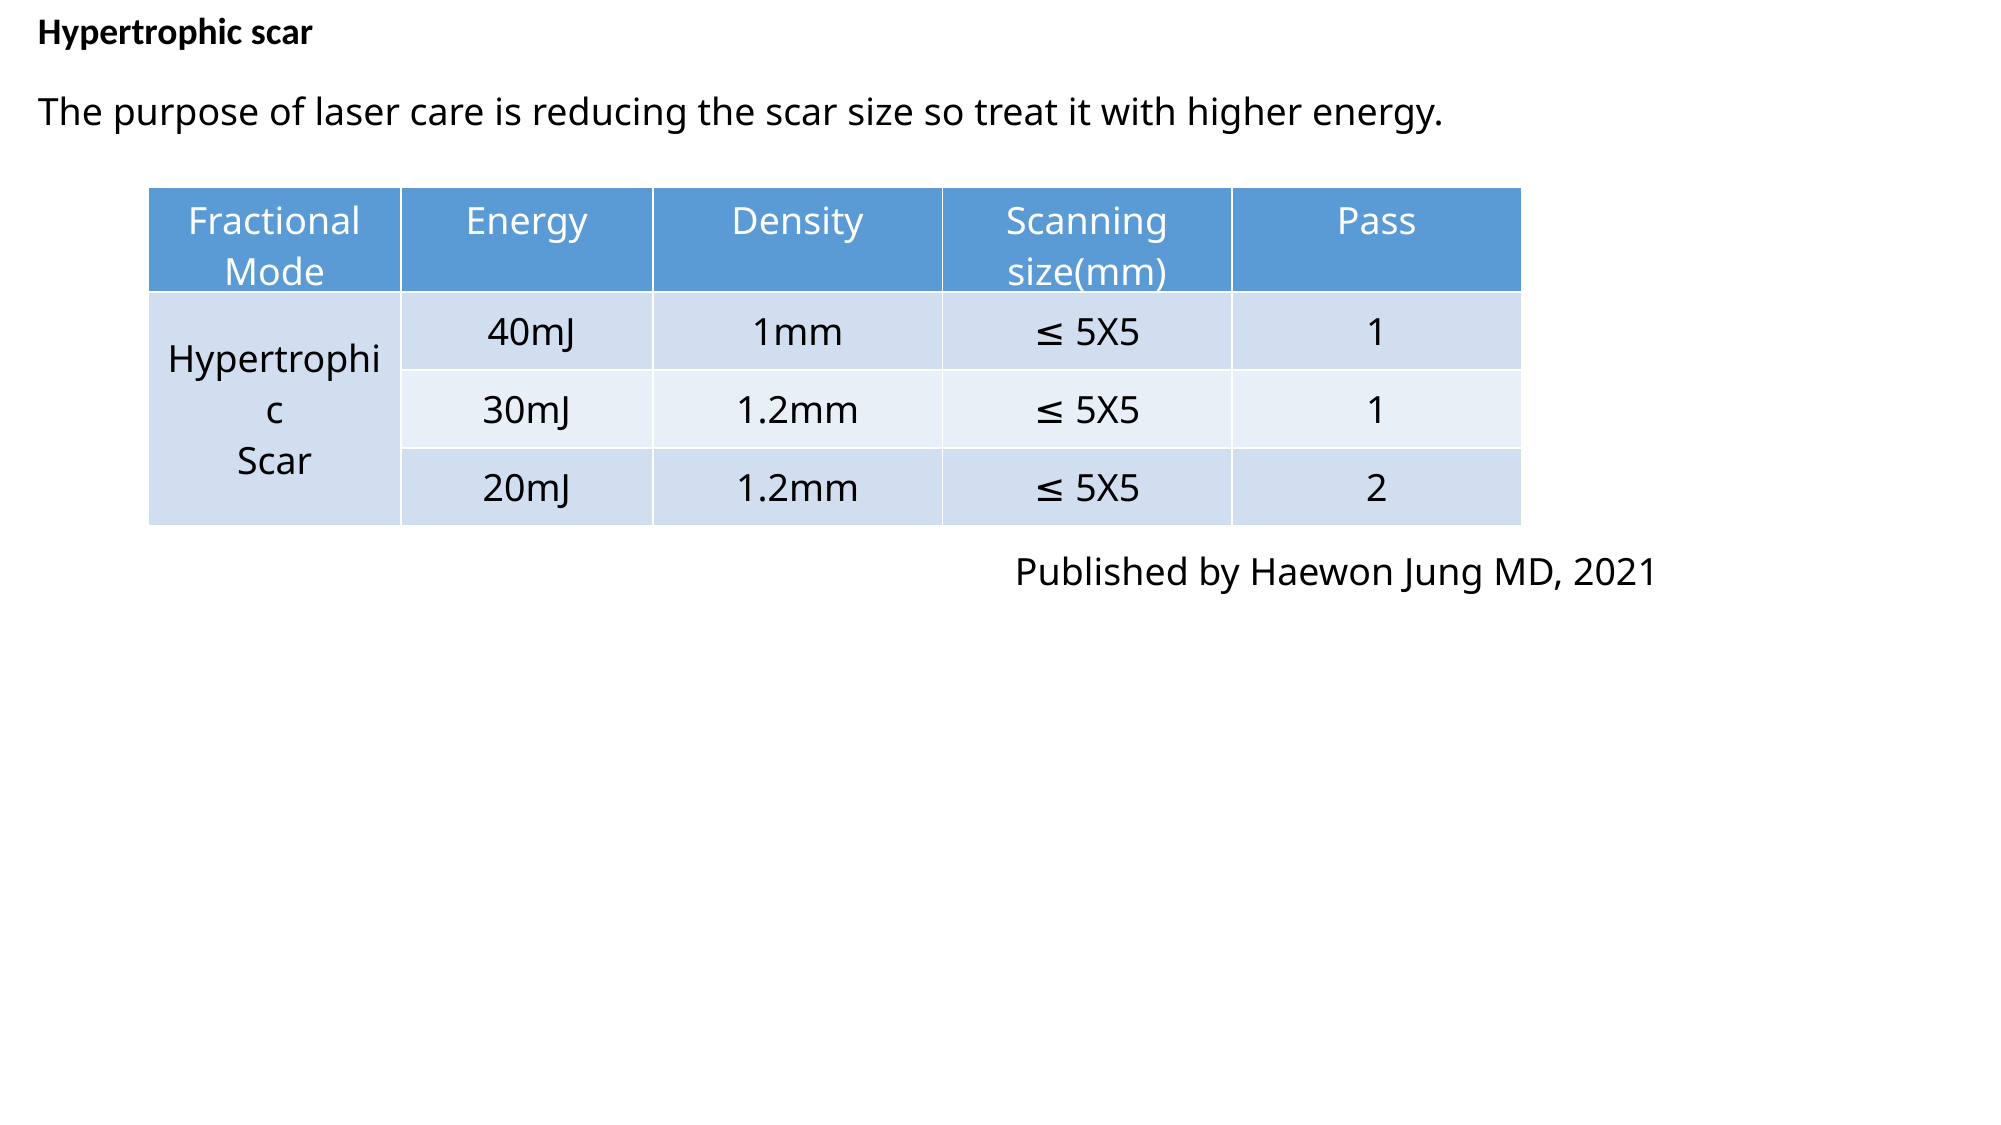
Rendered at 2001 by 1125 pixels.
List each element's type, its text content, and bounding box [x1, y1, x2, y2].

text_box The purpose of laser care is reducing the scar size so treat it with higher energy. [23, 80, 1978, 141]
text_box Published by Haewon Jung MD, 2021 [1000, 540, 1678, 601]
table_header Density [654, 188, 942, 291]
table_cell 1.2mm [654, 371, 942, 447]
text_box Hypertrophic scar [23, 0, 452, 60]
table_header Energy [402, 188, 652, 291]
table_cell ≤ 5X5 [943, 293, 1231, 369]
table_header Pass [1233, 188, 1521, 291]
table_cell 20mJ [402, 449, 652, 525]
table_cell 2 [1233, 449, 1521, 525]
table_header Fractional Mode [149, 188, 400, 291]
table_header Scanning size(mm) [943, 188, 1231, 291]
table_cell Hypertrophic Scar [149, 293, 400, 525]
table_cell 1mm [654, 293, 942, 369]
table_cell 30mJ [402, 371, 652, 447]
table_cell ≤ 5X5 [943, 371, 1231, 447]
table_cell 1 [1233, 293, 1521, 369]
table_cell 1 [1233, 371, 1521, 447]
table_cell ≤ 5X5 [943, 449, 1231, 525]
table_cell 40mJ [402, 293, 652, 369]
table_cell 1.2mm [654, 449, 942, 525]
